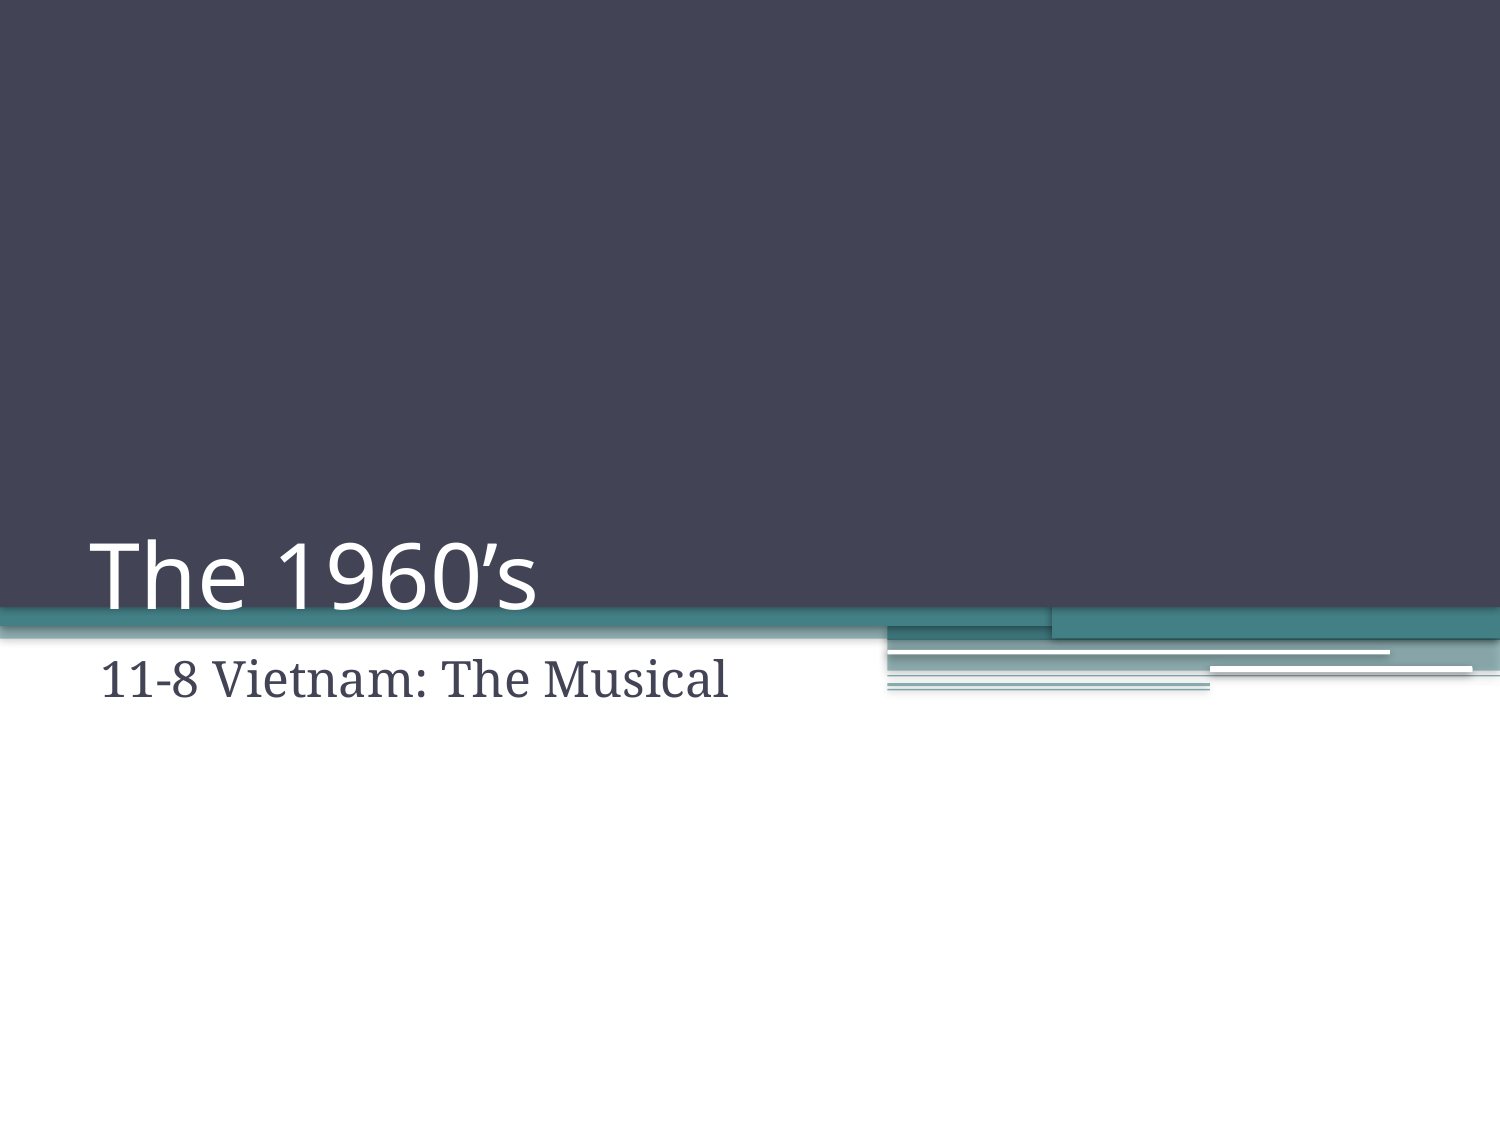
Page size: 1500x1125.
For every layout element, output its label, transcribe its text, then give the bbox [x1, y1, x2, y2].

title The 1960’s [75, 394, 1463, 636]
subtitle 11-8 Vietnam: The Musical [75, 639, 888, 928]
